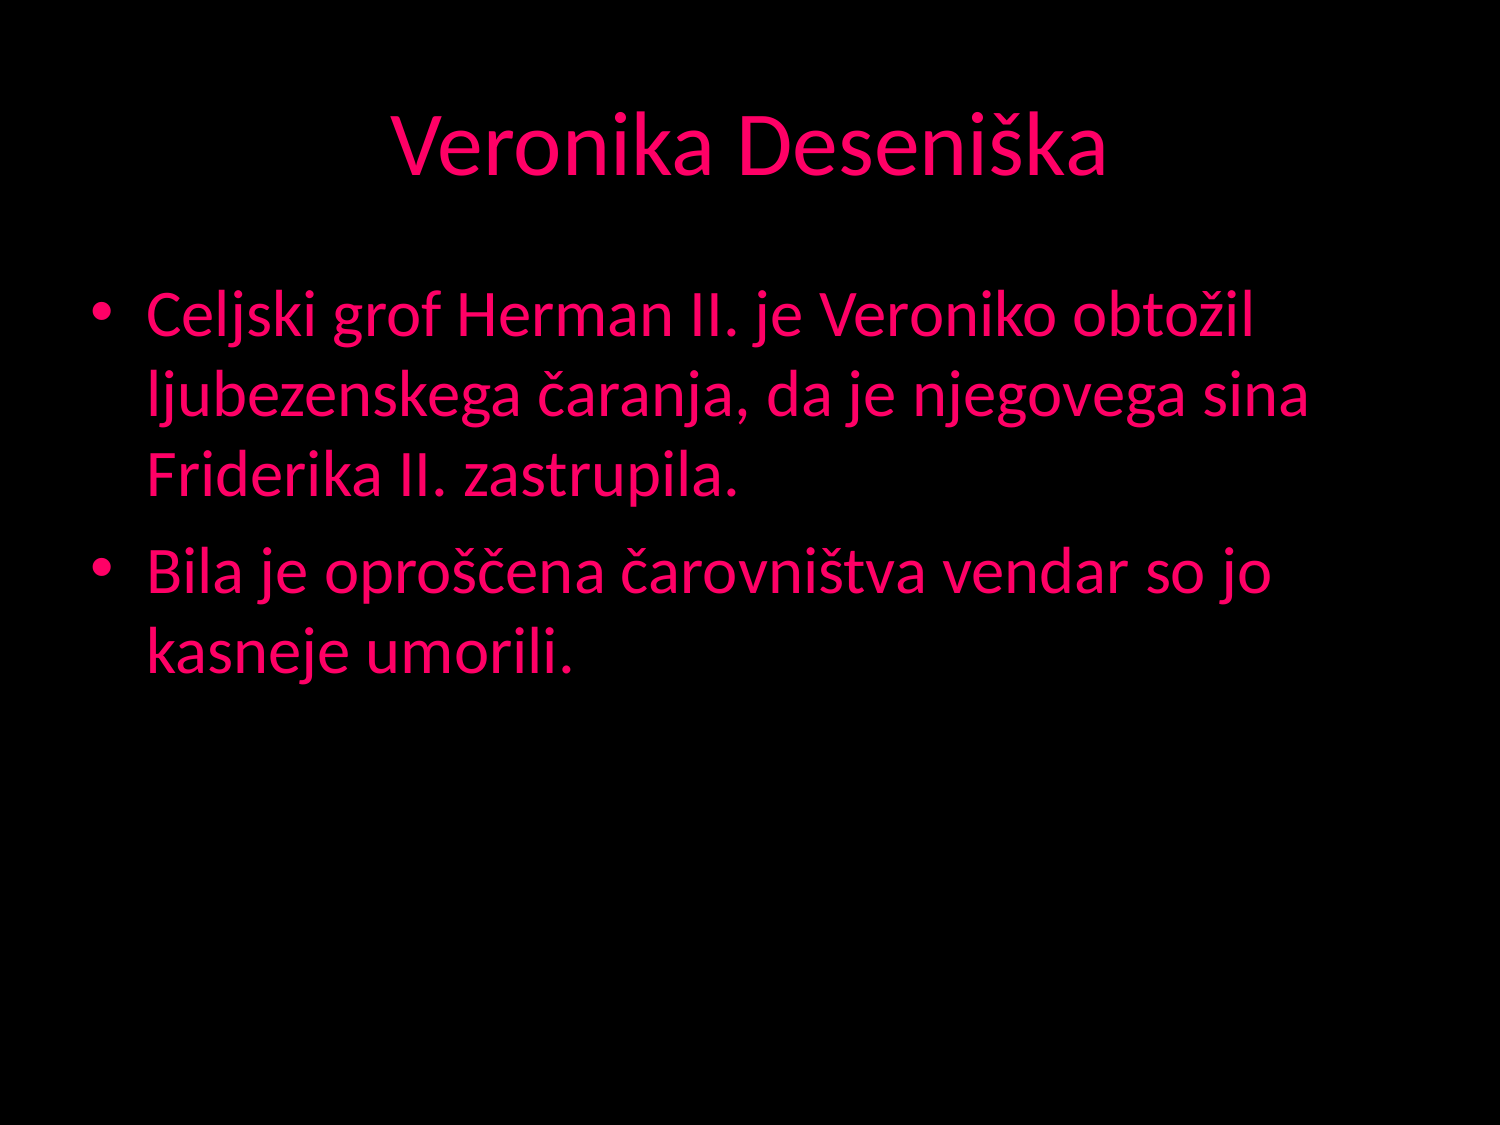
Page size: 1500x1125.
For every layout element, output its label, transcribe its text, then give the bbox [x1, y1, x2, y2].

title Veronika Deseniška [75, 45, 1425, 233]
list Celjski grof Herman II. je Veroniko obtožil ljubezenskega čaranja, da je njegovega sina Friderika II. zastrupila. Bila je oproščena čarovništva vendar so jo kasneje umorili. [75, 262, 1425, 1005]
